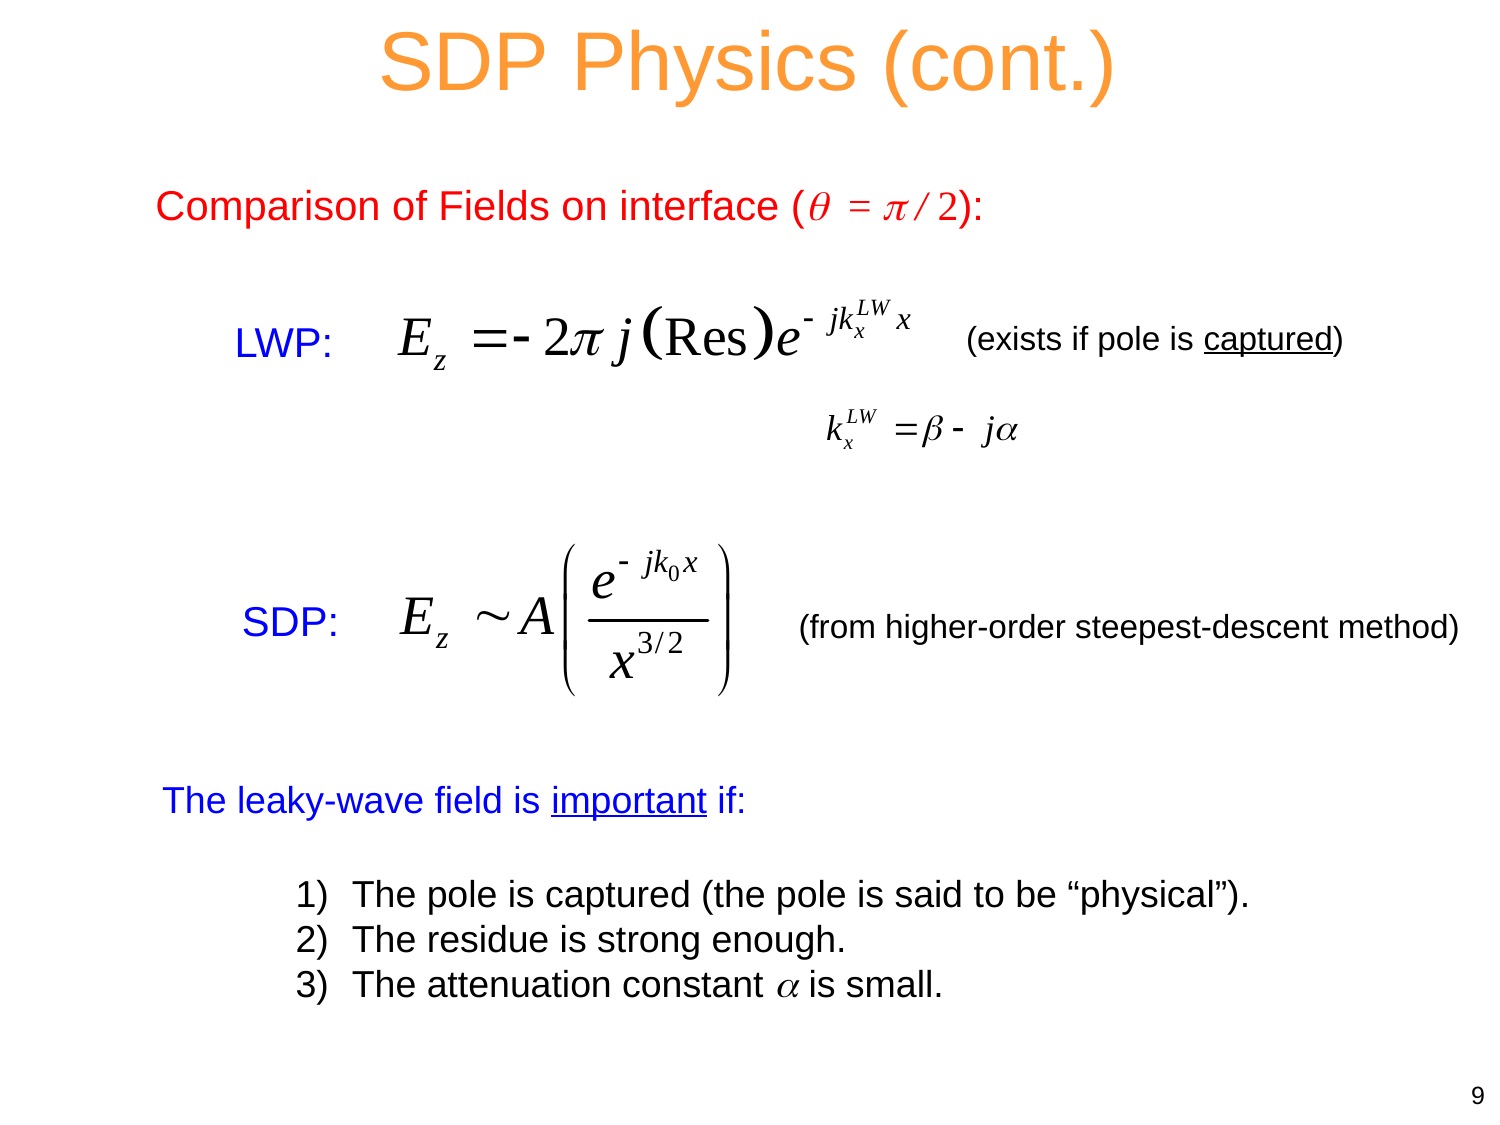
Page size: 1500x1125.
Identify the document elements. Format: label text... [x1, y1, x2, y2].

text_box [388, 527, 752, 713]
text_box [386, 283, 922, 390]
text_box SDP: [227, 587, 362, 652]
text_box The leaky-wave field is important if: [147, 768, 762, 829]
text_box (exists if pole is captured) [951, 309, 1359, 364]
text_box The pole is captured (the pole is said to be “physical”). The residue is strong enough. The attenuation constant  is small. [280, 862, 1266, 1013]
text_box LWP: [219, 308, 355, 373]
text_box (from higher-order steepest-descent method) [783, 597, 1476, 653]
text_box Comparison of Fields on interface ( =  / 2): [140, 171, 1084, 236]
slide_number 9 [1149, 1065, 1500, 1125]
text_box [819, 400, 1029, 459]
text_box SDP Physics (cont.) [25, 0, 1471, 115]
